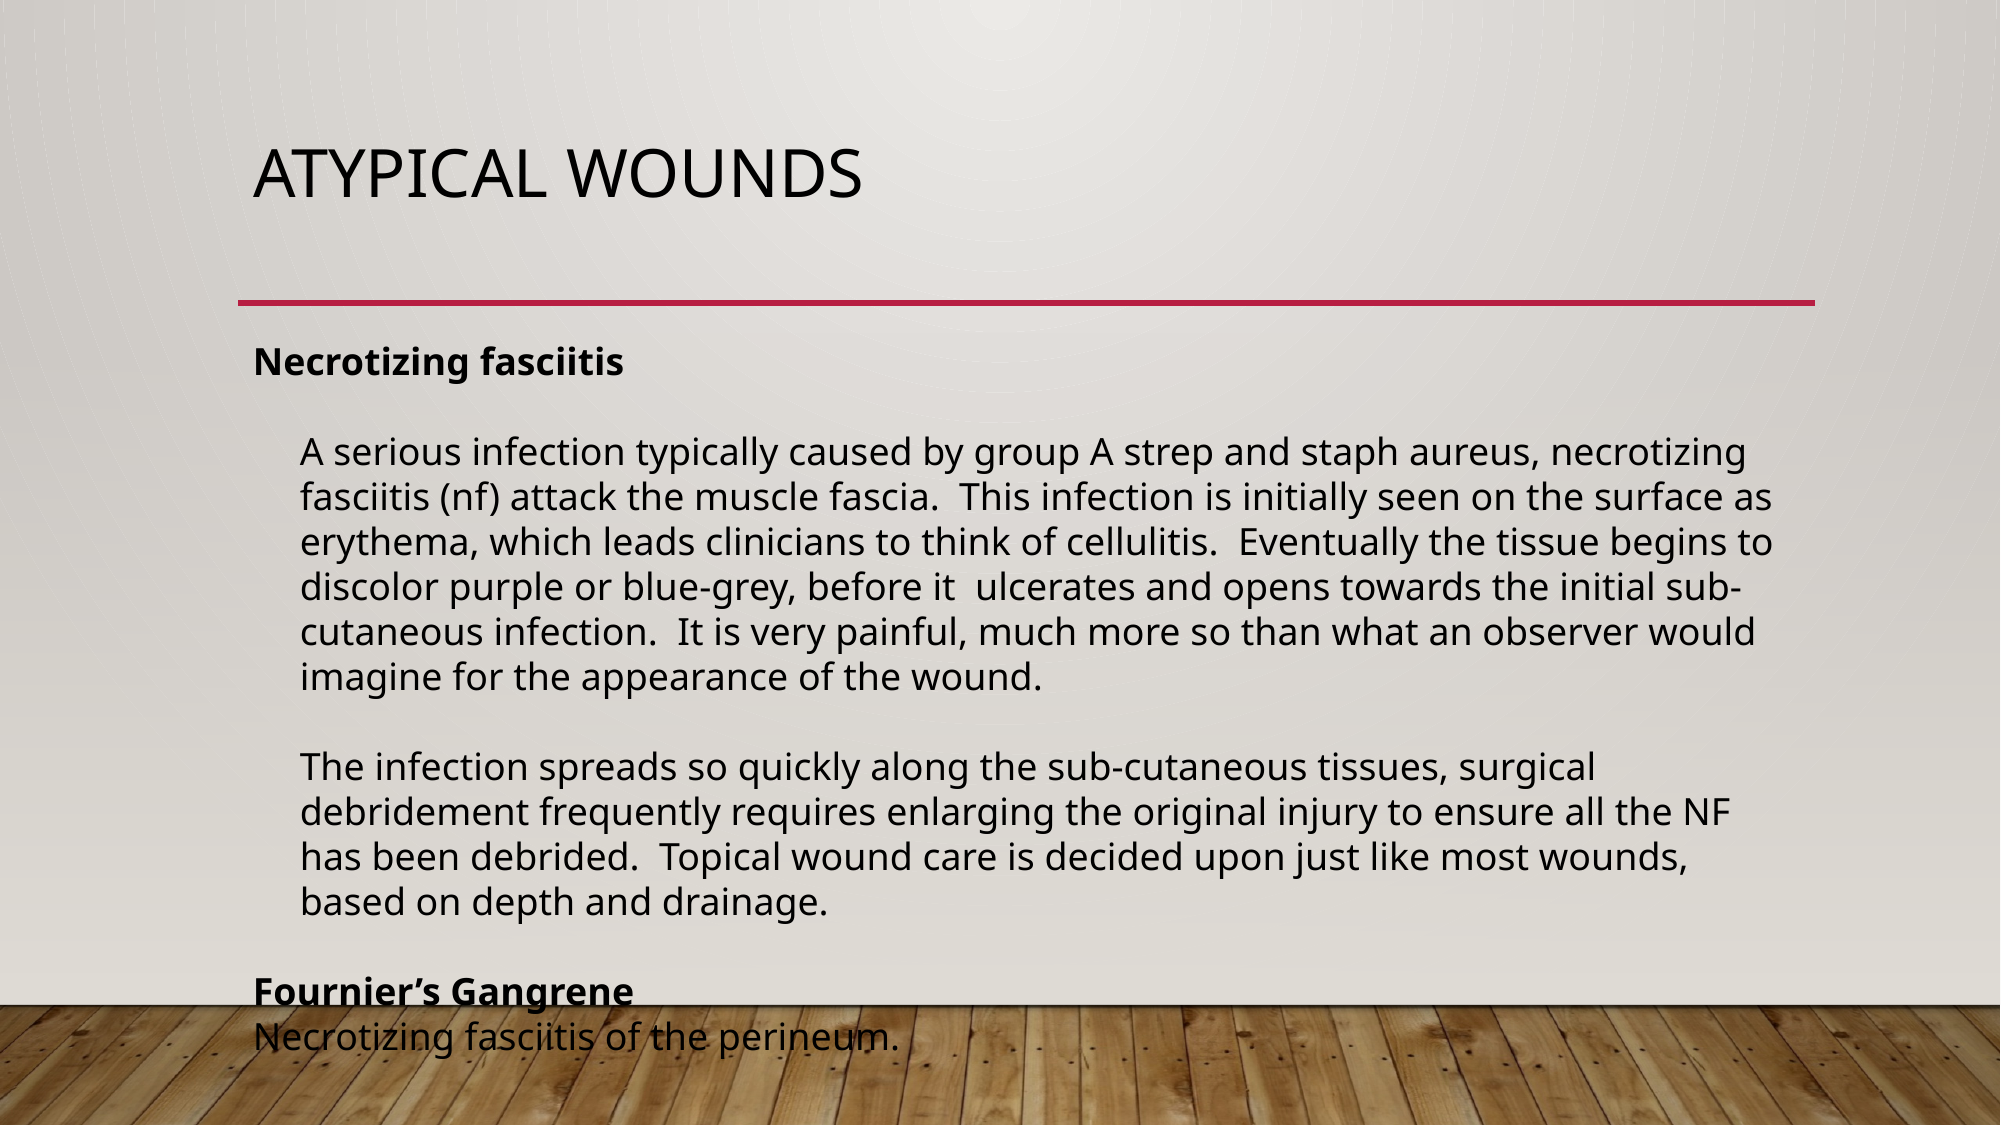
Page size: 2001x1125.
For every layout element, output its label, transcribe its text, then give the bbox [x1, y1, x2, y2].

picture [0, 1005, 2000, 1125]
title Atypical wounds [238, 131, 1814, 305]
text_box Necrotizing fasciitis A serious infection typically caused by group A strep and staph aureus, necrotizing fasciitis (nf) attack the muscle fascia. This infection is initially seen on the surface as erythema, which leads clinicians to think of cellulitis. Eventually the tissue begins to discolor purple or blue-grey, before it ulcerates and opens towards the initial sub-cutaneous infection. It is very painful, much more so than what an observer would imagine for the appearance of the wound. The infection spreads so quickly along the sub-cutaneous tissues, surgical debridement frequently requires enlarging the original injury to ensure all the NF has been debrided. Topical wound care is decided upon just like most wounds, based on depth and drainage. Fournier’s Gangrene Necrotizing fasciitis of the perineum. [238, 330, 1814, 1066]
